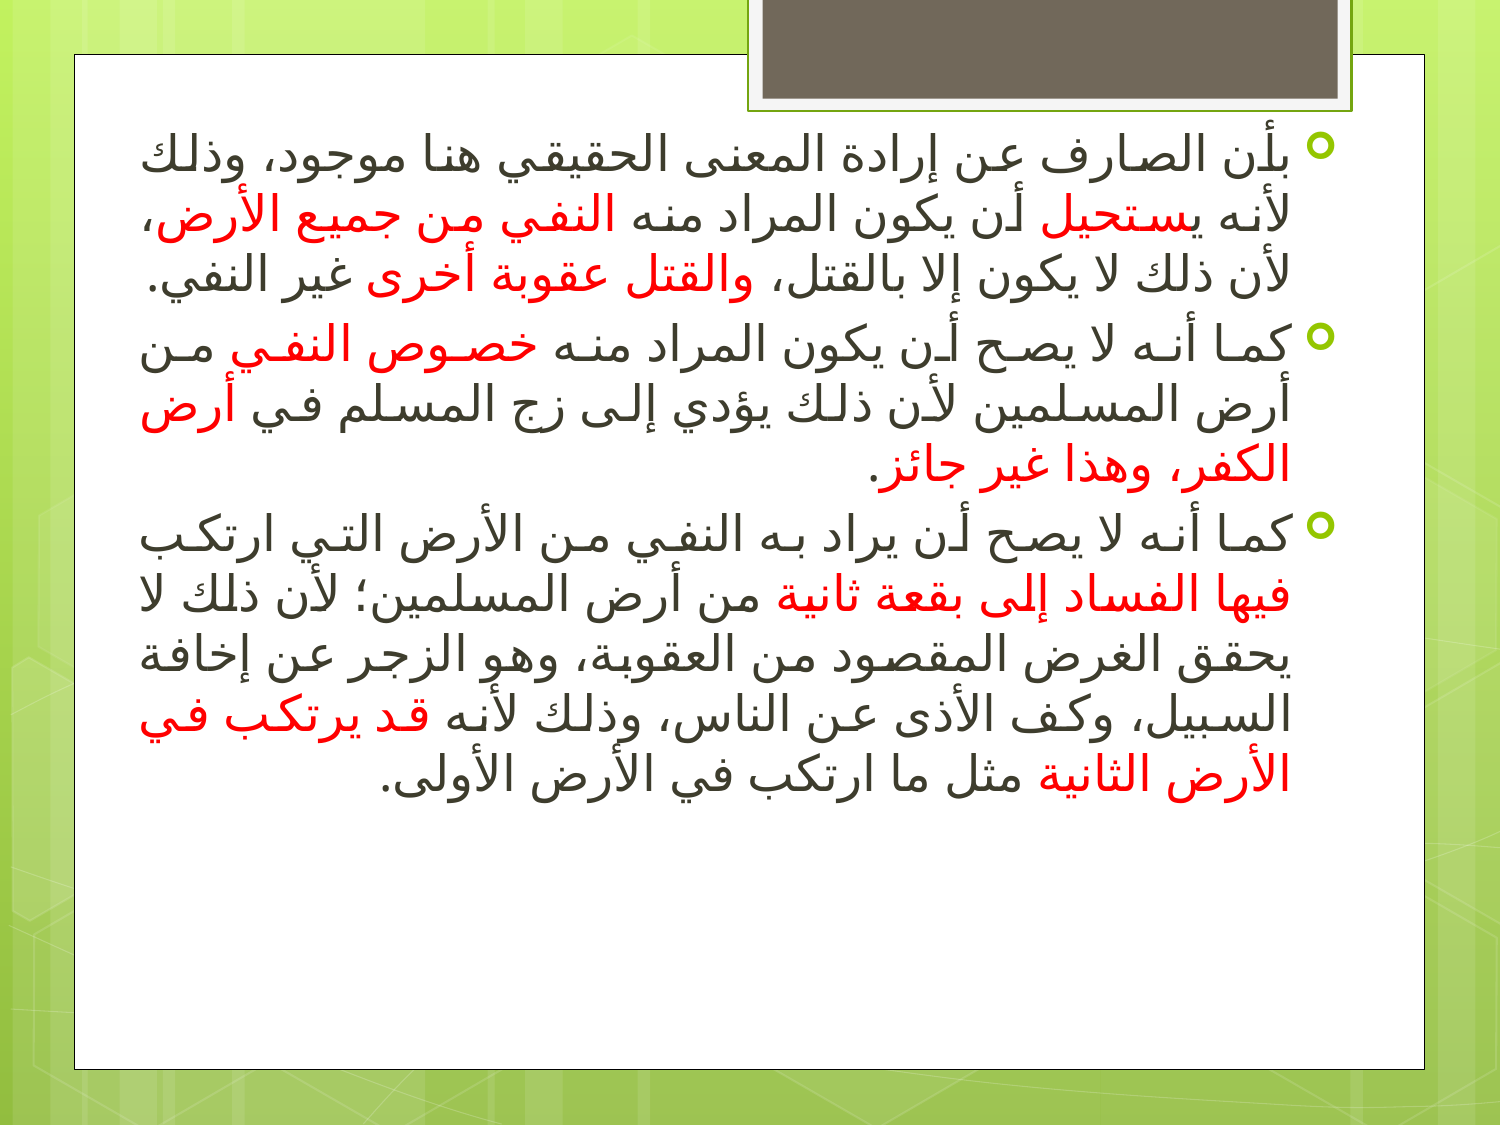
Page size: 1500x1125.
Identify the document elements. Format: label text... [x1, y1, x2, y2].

list بأن الصارف عن إرادة المعنى الحقيقي هنا موجود، وذلك لأنه يستحيل أن يكون المراد منه النفي من جميع الأرض، لأن ذلك لا يكون إلا بالقتل، والقتل عقوبة أخرى غير النفي. كما أنه لا يصح أن يكون المراد منه خصوص النفي من أرض المسلمين لأن ذلك يؤدي إلى زج المسلم في أرض الكفر، وهذا غير جائز. كما أنه لا يصح أن يراد به النفي من الأرض التي ارتكب فيها الفساد إلى بقعة ثانية من أرض المسلمين؛ لأن ذلك لا يحقق الغرض المقصود من العقوبة، وهو الزجر عن إخافة السبيل، وكف الأذى عن الناس، وذلك لأنه قد يرتكب في الأرض الثانية مثل ما ارتكب في الأرض الأولى. [123, 113, 1365, 957]
